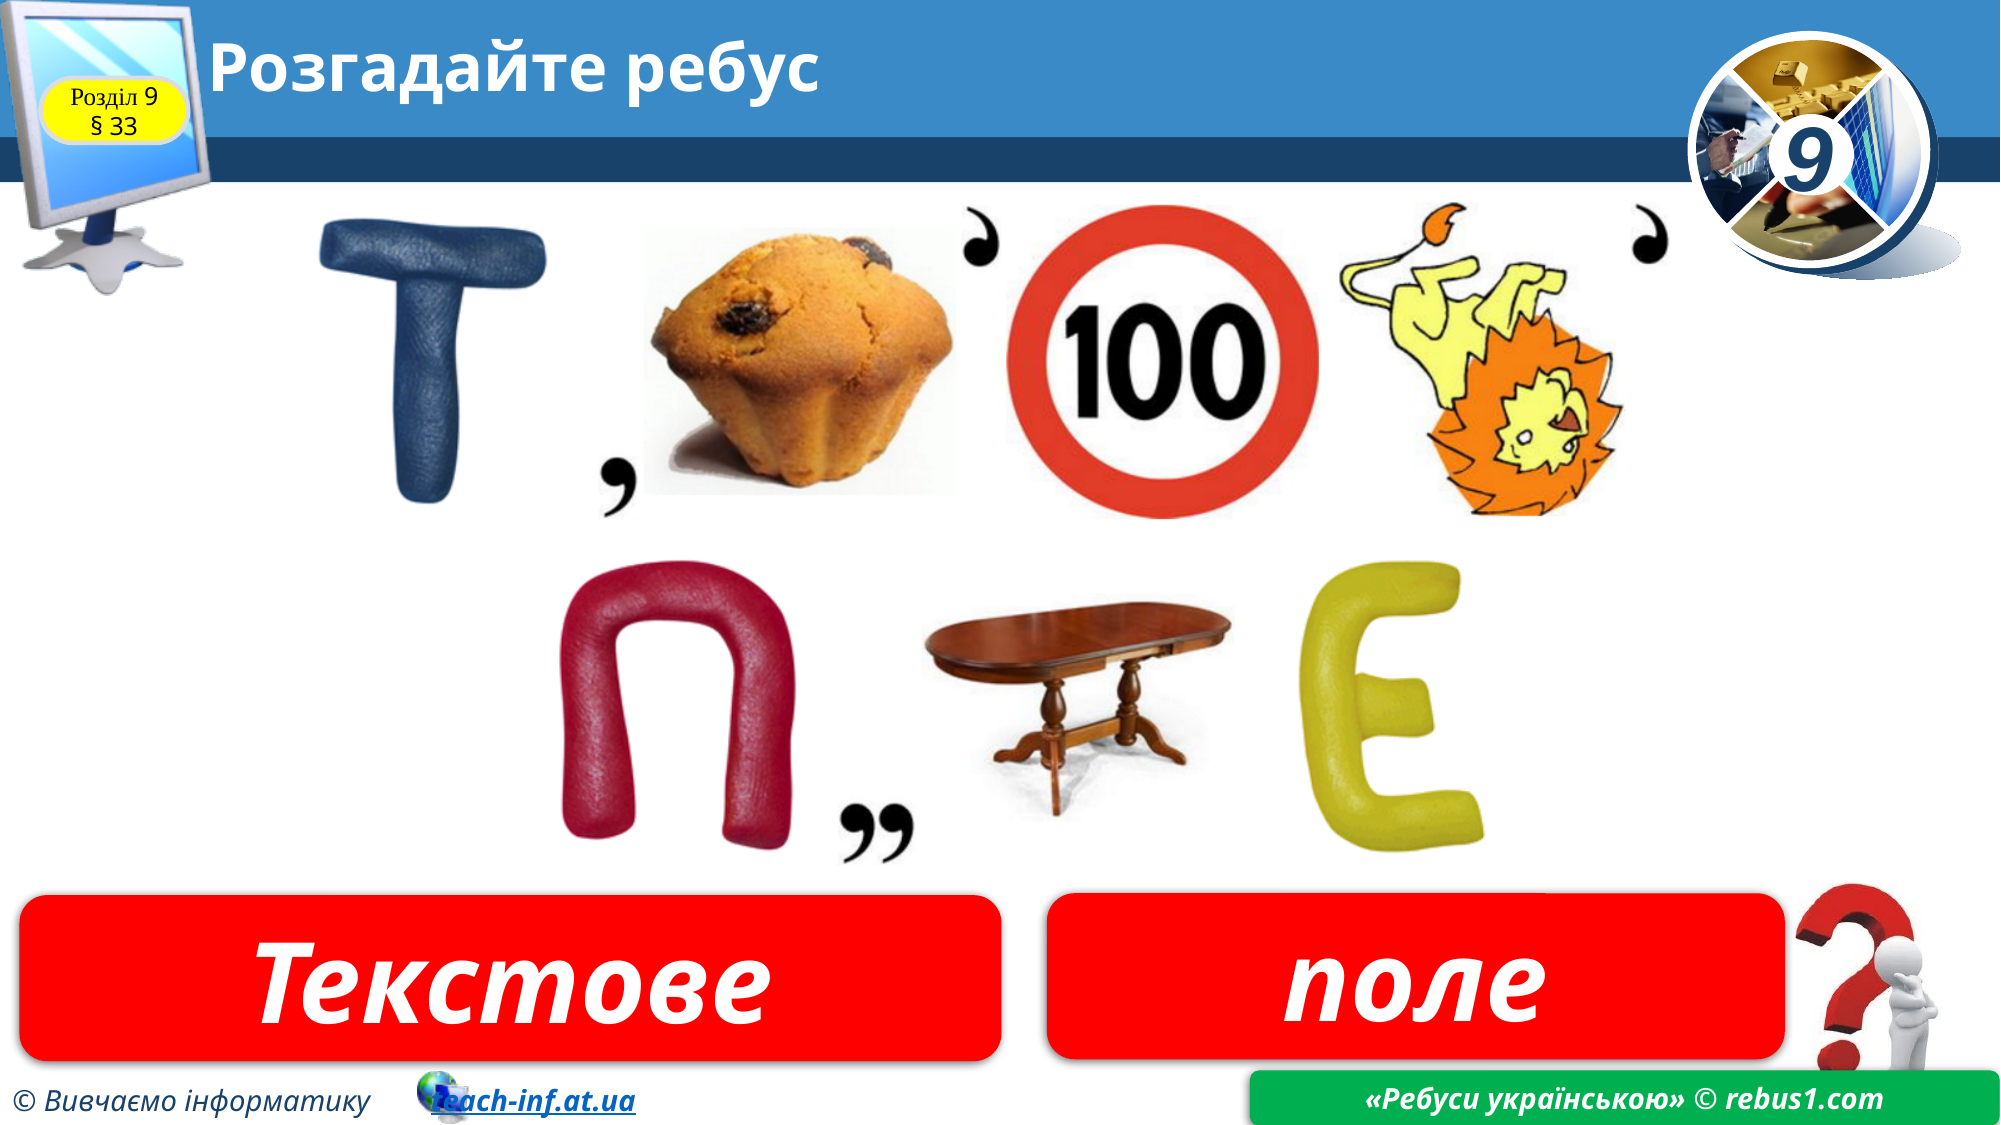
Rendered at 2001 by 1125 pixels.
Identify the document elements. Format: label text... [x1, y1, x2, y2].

picture [546, 549, 1497, 884]
picture [1733, 40, 1883, 122]
text_box Текстове [19, 895, 1002, 1062]
title Розгадайте ребус [212, 26, 1678, 114]
picture [1696, 74, 1780, 224]
picture [1743, 869, 2000, 1125]
text_box поле [1046, 893, 1743, 1060]
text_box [311, 200, 1678, 530]
text_box «Ребуси українською» © rebus1.com [1249, 1070, 1743, 1125]
picture [1837, 73, 1921, 227]
picture [464, 1098, 469, 1108]
picture [1730, 181, 1885, 261]
picture [417, 1071, 470, 1124]
picture [0, 0, 212, 296]
